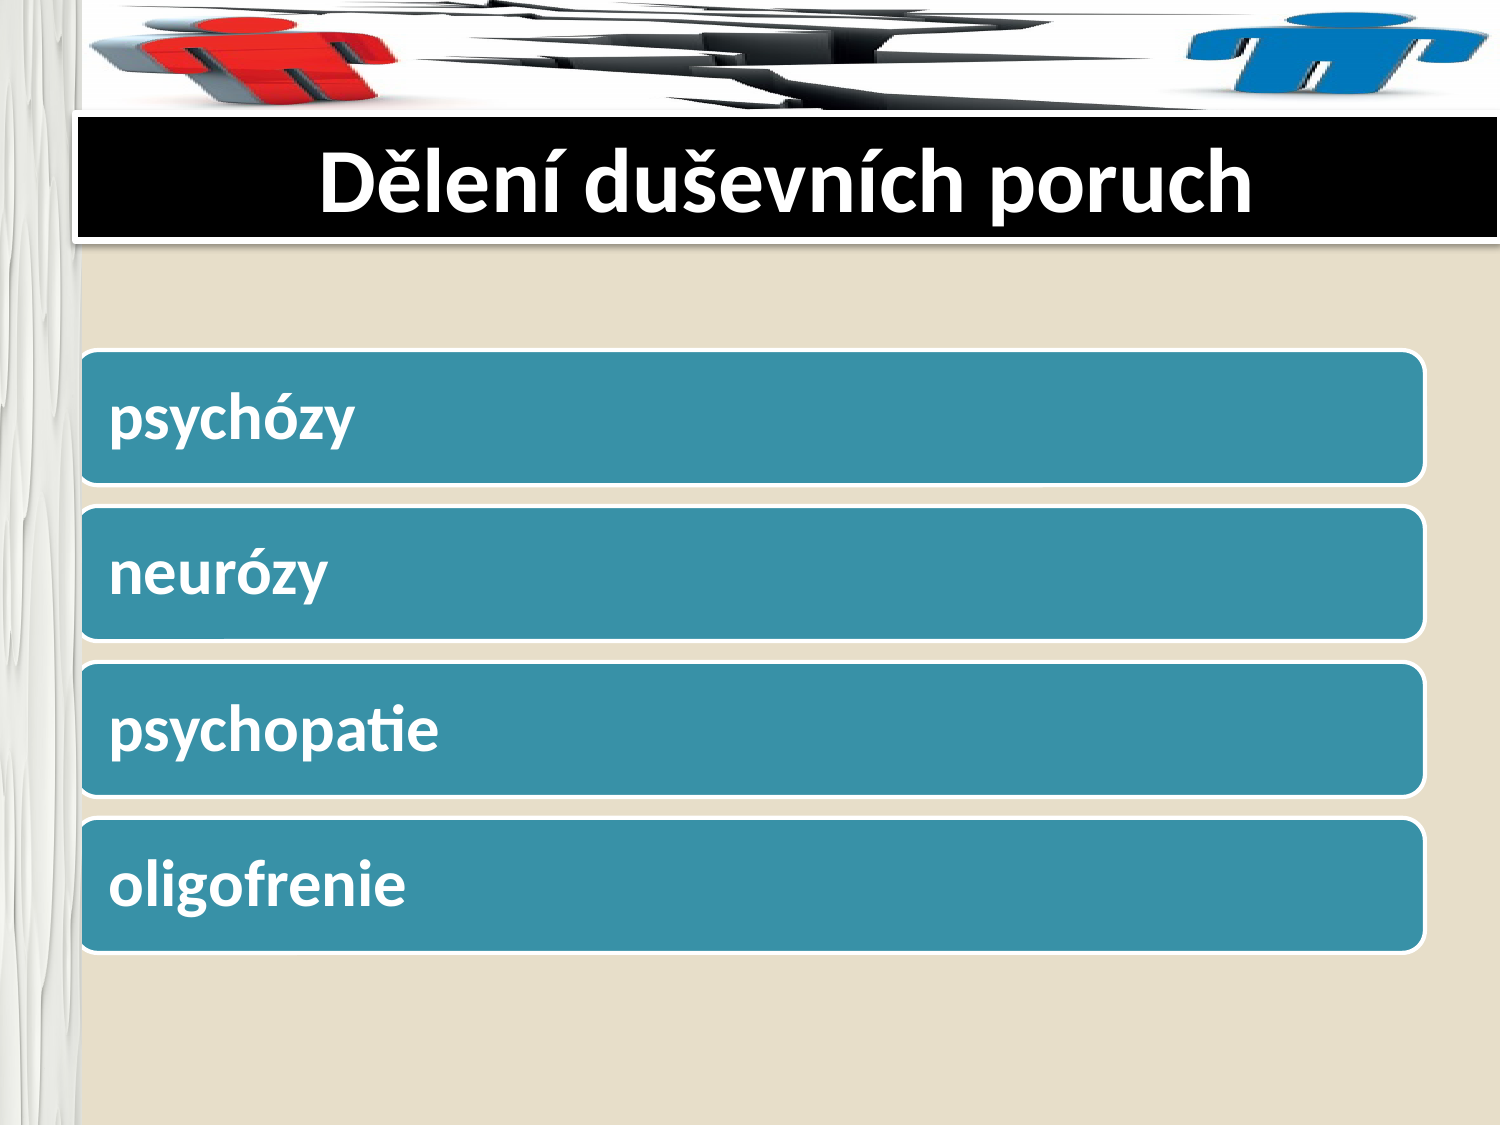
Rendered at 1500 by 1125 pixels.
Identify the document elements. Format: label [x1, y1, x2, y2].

text_box [0, 0, 1500, 1125]
